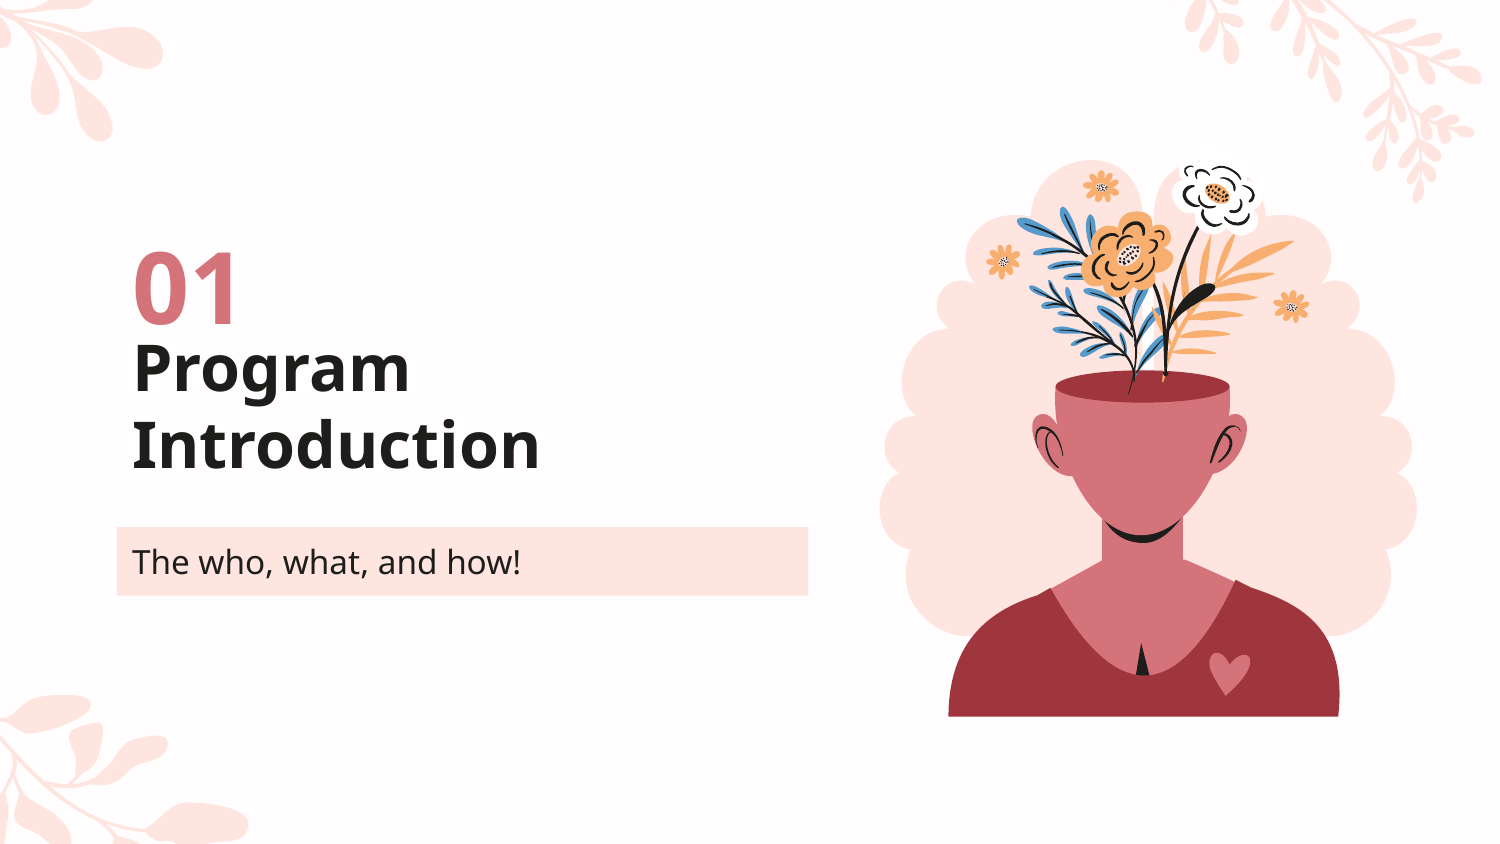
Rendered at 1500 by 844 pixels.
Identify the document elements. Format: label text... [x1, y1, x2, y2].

subtitle The who, what, and how! [116, 527, 809, 596]
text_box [870, 148, 1426, 717]
title 01 [116, 205, 292, 360]
title Program Introduction [116, 342, 809, 497]
